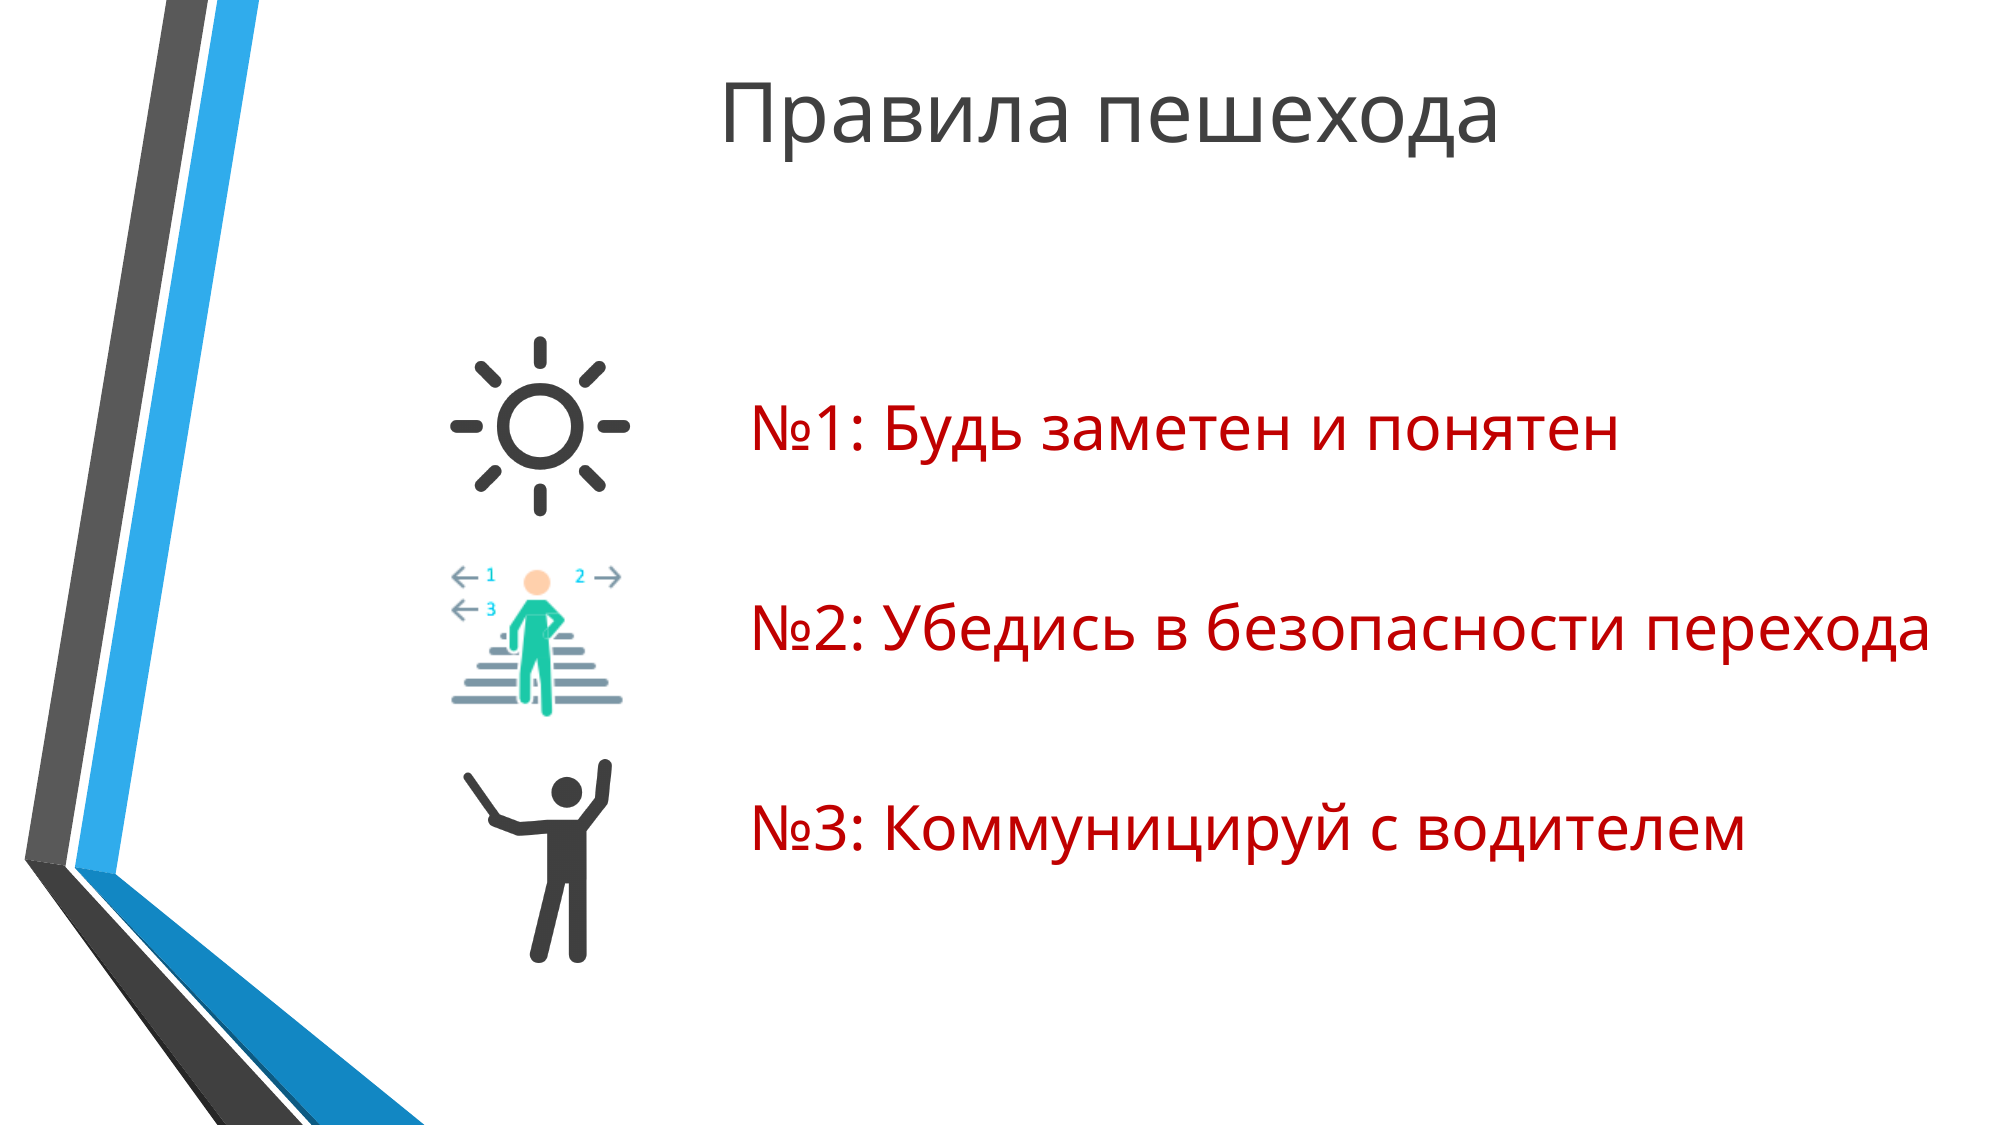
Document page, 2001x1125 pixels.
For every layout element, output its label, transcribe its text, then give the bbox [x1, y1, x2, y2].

picture [411, 326, 669, 750]
title Правила пешехода [245, 1, 1977, 217]
picture [435, 759, 640, 964]
list №1: Будь заметен и понятен №2: Убедись в безопасности перехода №3: Коммуницируй с водителем [734, 443, 1977, 808]
